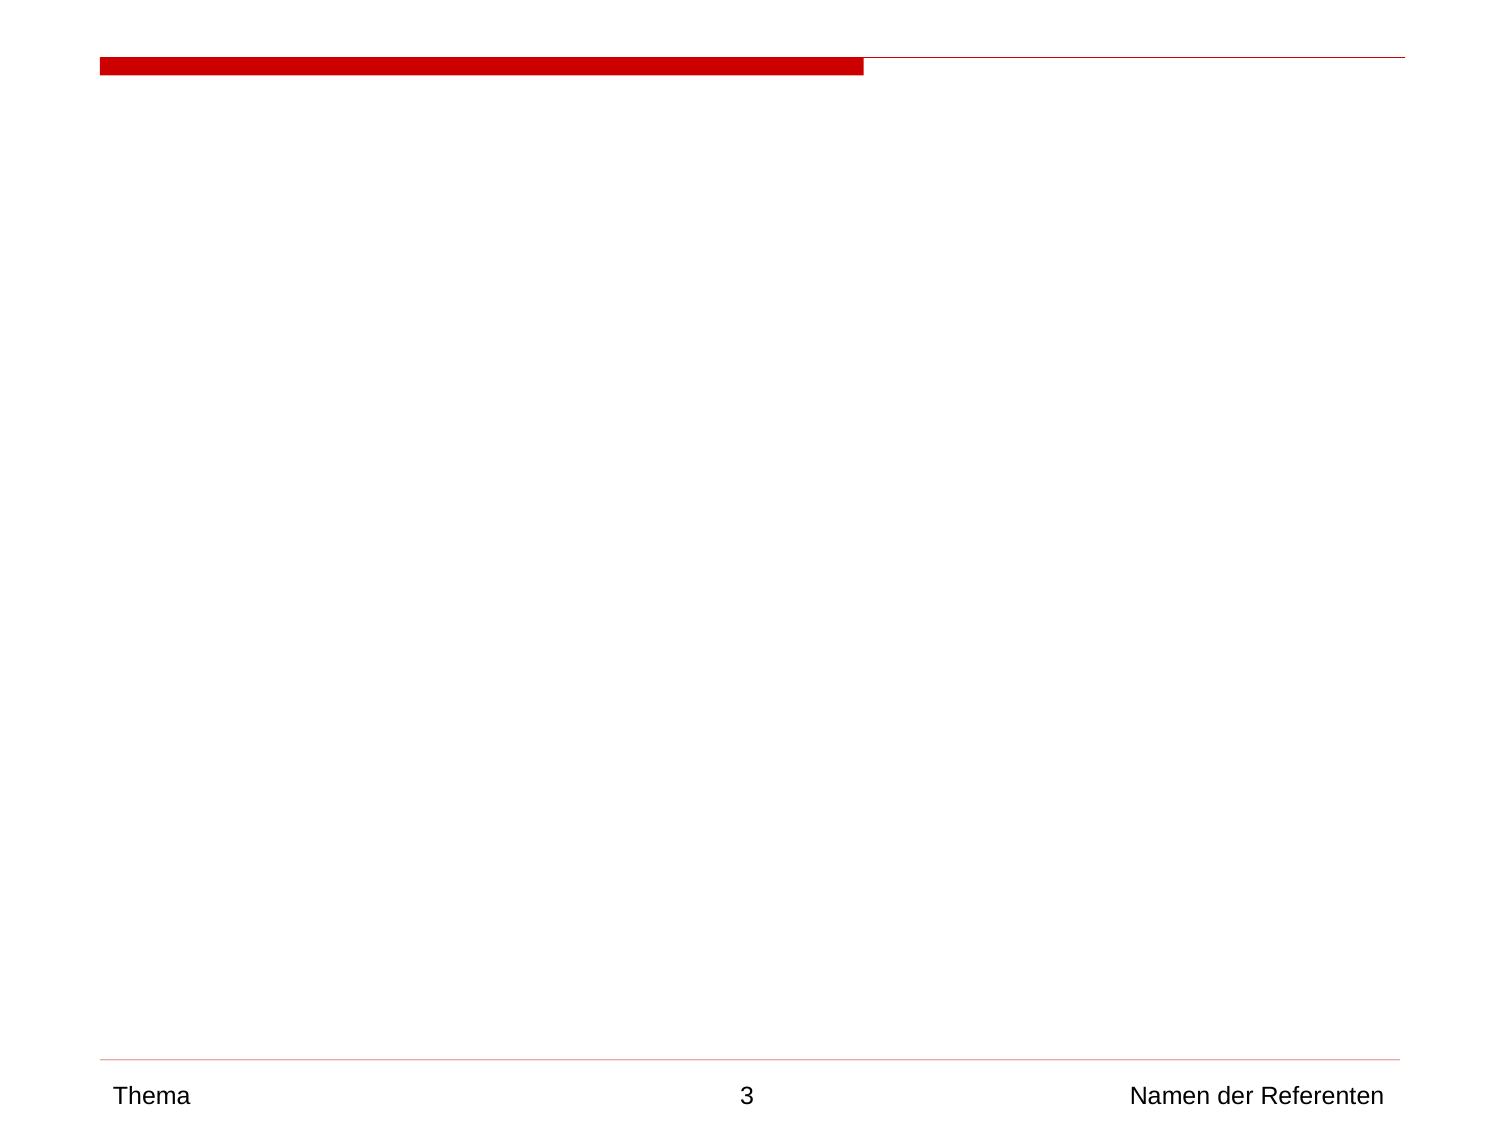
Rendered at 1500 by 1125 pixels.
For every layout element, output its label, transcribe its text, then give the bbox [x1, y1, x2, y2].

slide_number 3 [584, 1071, 910, 1118]
footer Thema [97, 1071, 584, 1118]
